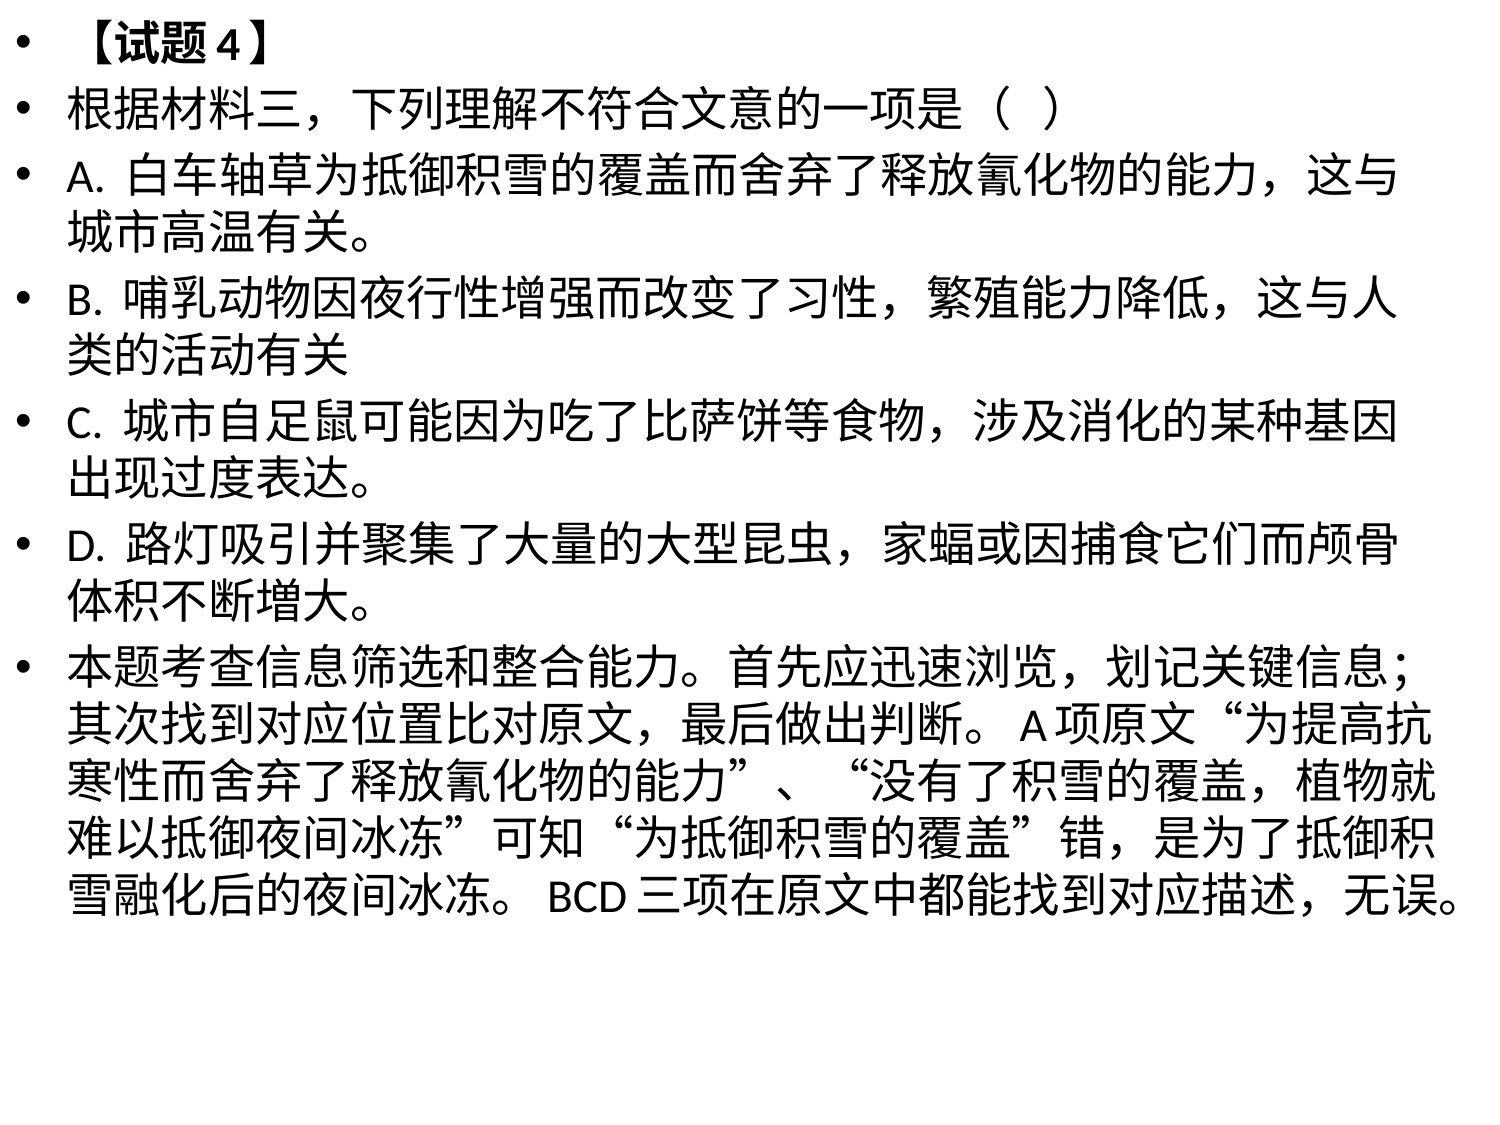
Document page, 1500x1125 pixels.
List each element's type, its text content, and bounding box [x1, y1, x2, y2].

list 【试题4】 根据材料三，下列理解不符合文意的一项是（ ） A. 白车轴草为抵御积雪的覆盖而舍弃了释放氰化物的能力，这与城市高温有关。 B. 哺乳动物因夜行性增强而改变了习性，繁殖能力降低，这与人类的活动有关 C. 城市自足鼠可能因为吃了比萨饼等食物，涉及消化的某种基因出现过度表达。 D. 路灯吸引并聚集了大量的大型昆虫，家蝠或因捕食它们而颅骨体积不断増大。 本题考查信息筛选和整合能力。首先应迅速浏览，划记关键信息；其次找到对应位置比对原文，最后做出判断。A项原文“为提高抗寒性而舍弃了释放氰化物的能力”、“没有了积雪的覆盖，植物就难以抵御夜间冰冻”可知“为抵御积雪的覆盖”错，是为了抵御积雪融化后的夜间冰冻。BCD三项在原文中都能找到对应描述，无误。 [0, 5, 1459, 953]
